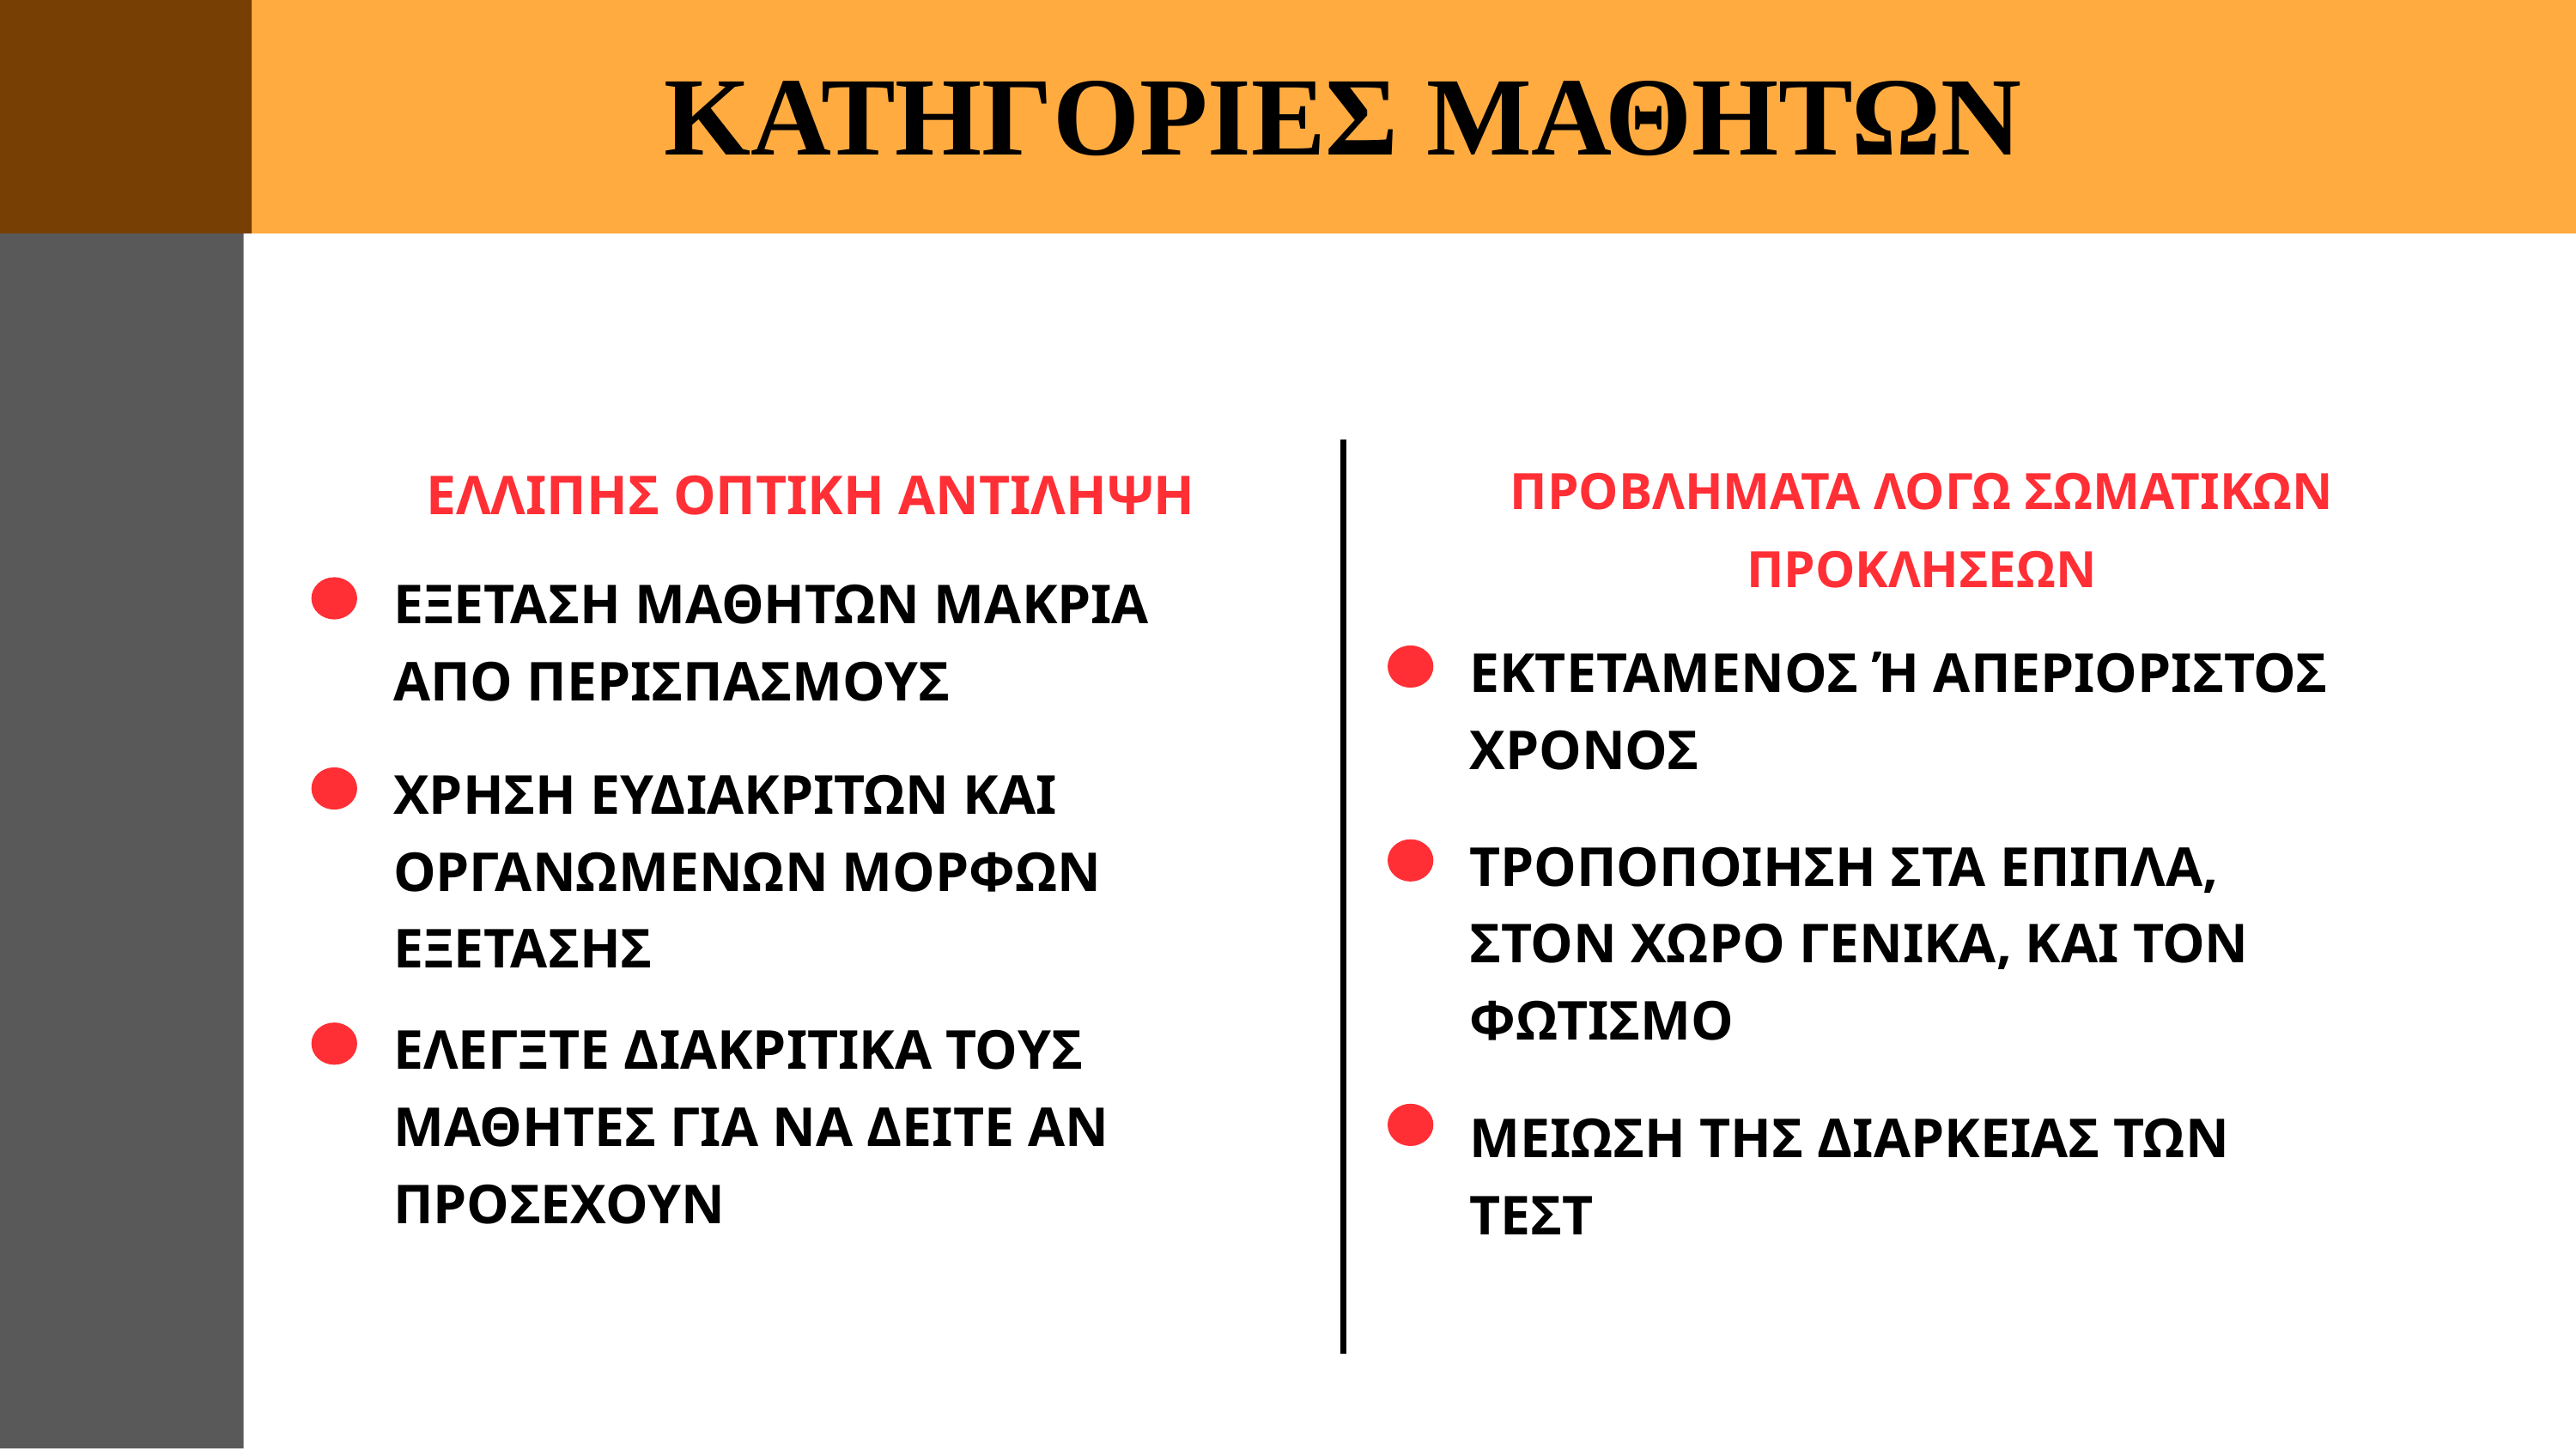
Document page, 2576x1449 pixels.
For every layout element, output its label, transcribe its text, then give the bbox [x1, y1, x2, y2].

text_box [1387, 1103, 1434, 1147]
text_box ΧΡΗΣΗ ΕΥΔΙΑΚΡΙΤΩΝ ΚΑΙ ΟΡΓΑΝΩΜΕΝΩΝ ΜΟΡΦΩΝ ΕΞΕΤΑΣΗΣ [393, 747, 1288, 979]
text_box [256, 0, 2576, 233]
text_box ΕΞΕΤΑΣΗ ΜΑΘΗΤΩΝ ΜΑΚΡΙΑ ΑΠΟ ΠΕΡΙΣΠΑΣΜΟΥΣ [393, 557, 1211, 712]
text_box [311, 577, 358, 602]
text_box ΕΛΛΙΠΗΣ ΟΠΤΙΚΗ ΑΝΤΙΛΗΨΗ [386, 441, 1236, 525]
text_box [311, 1022, 358, 1065]
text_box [1387, 839, 1434, 882]
text_box ΤΡΟΠΟΠΟΙΗΣΗ ΣΤΑ ΕΠΙΠΛΑ, ΣΤΟΝ ΧΩΡΟ ΓΕΝΙΚΑ, ΚΑΙ ΤΟΝ ΦΩΤΙΣΜΟ [1469, 819, 2365, 1052]
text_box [0, 603, 845, 848]
text_box ΕΛΕΓΞΤΕ ΔΙΑΚΡΙΤΙΚΑ ΤΟΥΣ ΜΑΘΗΤΕΣ ΓΙΑ ΝΑ ΔΕΙΤΕ ΑΝ ΠΡΟΣΕΧΟΥΝ [393, 1003, 1288, 1234]
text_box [1387, 645, 1434, 688]
text_box ΜΕΙΩΣΗ ΤΗΣ ΔΙΑΡΚΕΙΑΣ ΤΩΝ ΤΕΣΤ [1469, 1091, 2365, 1246]
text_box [0, 0, 252, 233]
text_box ΕΚΤΕΤΑΜΕΝΟΣ Ή ΑΠΕΡΙΟΡΙΣΤΟΣ ΧΡΟΝΟΣ [1469, 625, 2365, 780]
text_box ΠΡΟΒΛΗΜΑΤΑ ΛΟΓΩ ΣΩΜΑΤΙΚΩΝ ΠΡΟΚΛΗΣΕΩΝ [1387, 441, 2456, 598]
